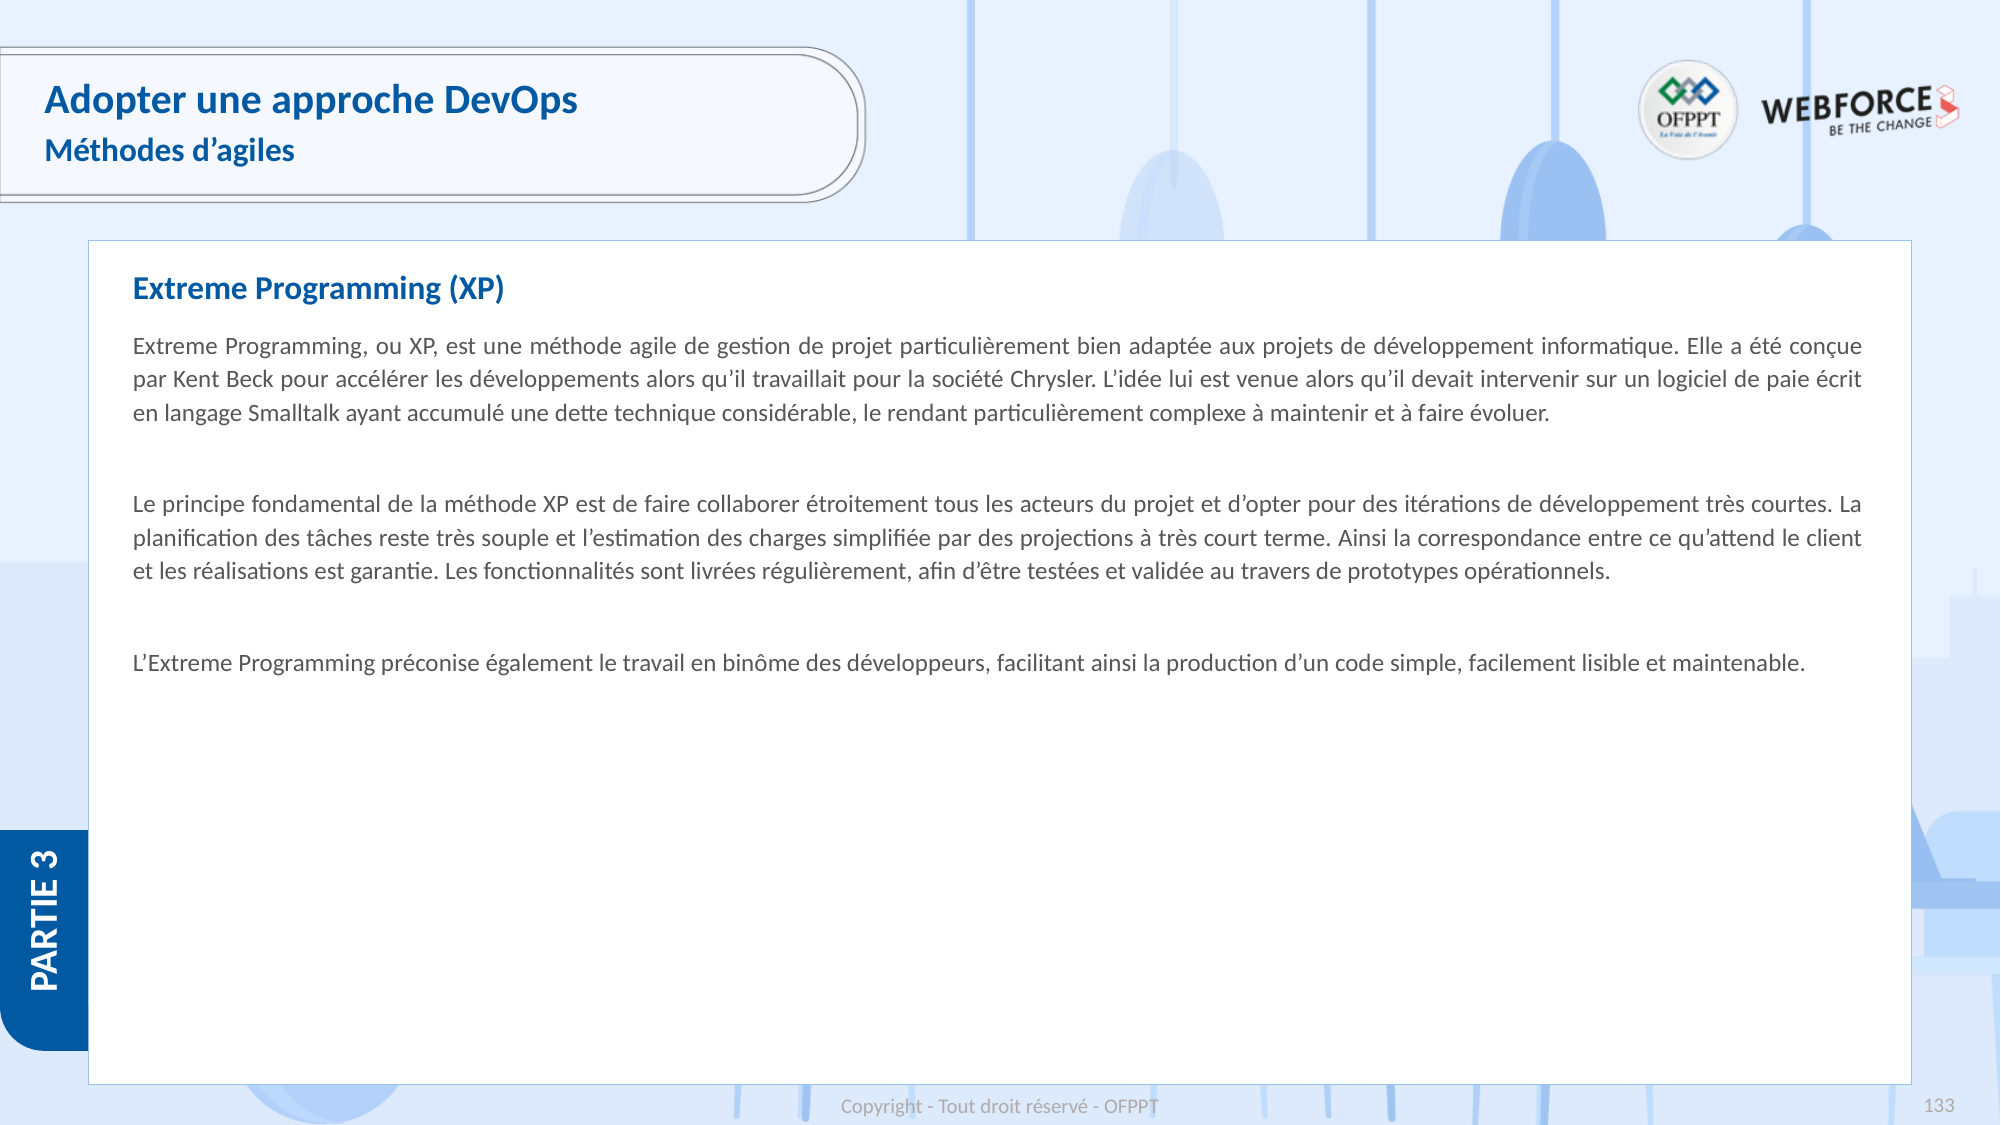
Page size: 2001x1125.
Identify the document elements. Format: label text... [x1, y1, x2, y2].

title Adopter une approche DevOps [29, 65, 863, 125]
list Extreme Programming (XP) [118, 265, 1881, 318]
list Méthodes d’agiles [29, 125, 863, 194]
list Extreme Programming, ou XP, est une méthode agile de gestion de projet particulièrement bien adaptée aux projets de développement informatique. Elle a été conçue par Kent Beck pour accélérer les développements alors qu’il travaillait pour la société Chrysler. L’idée lui est venue alors qu’il devait intervenir sur un logiciel de paie écrit en langage Smalltalk ayant accumulé une dette technique considérable, le rendant particulièrement complexe à maintenir et à faire évoluer. Le principe fondamental de la méthode XP est de faire collaborer étroitement tous les acteurs du projet et d’opter pour des itérations de développement très courtes. La planification des tâches reste très souple et l’estimation des charges simplifiée par des projections à très court terme. Ainsi la correspondance entre ce qu’attend le client et les réalisations est garantie. Les fonctionnalités sont livrées régulièrement, afin d’être testées et validée au travers de prototypes opérationnels. L’Extreme Programming préconise également le travail en binôme des développeurs, facilitant ainsi la production d’un code simple, facilement lisible et maintenable. [118, 318, 1881, 1060]
picture [0, 0, 2000, 1125]
